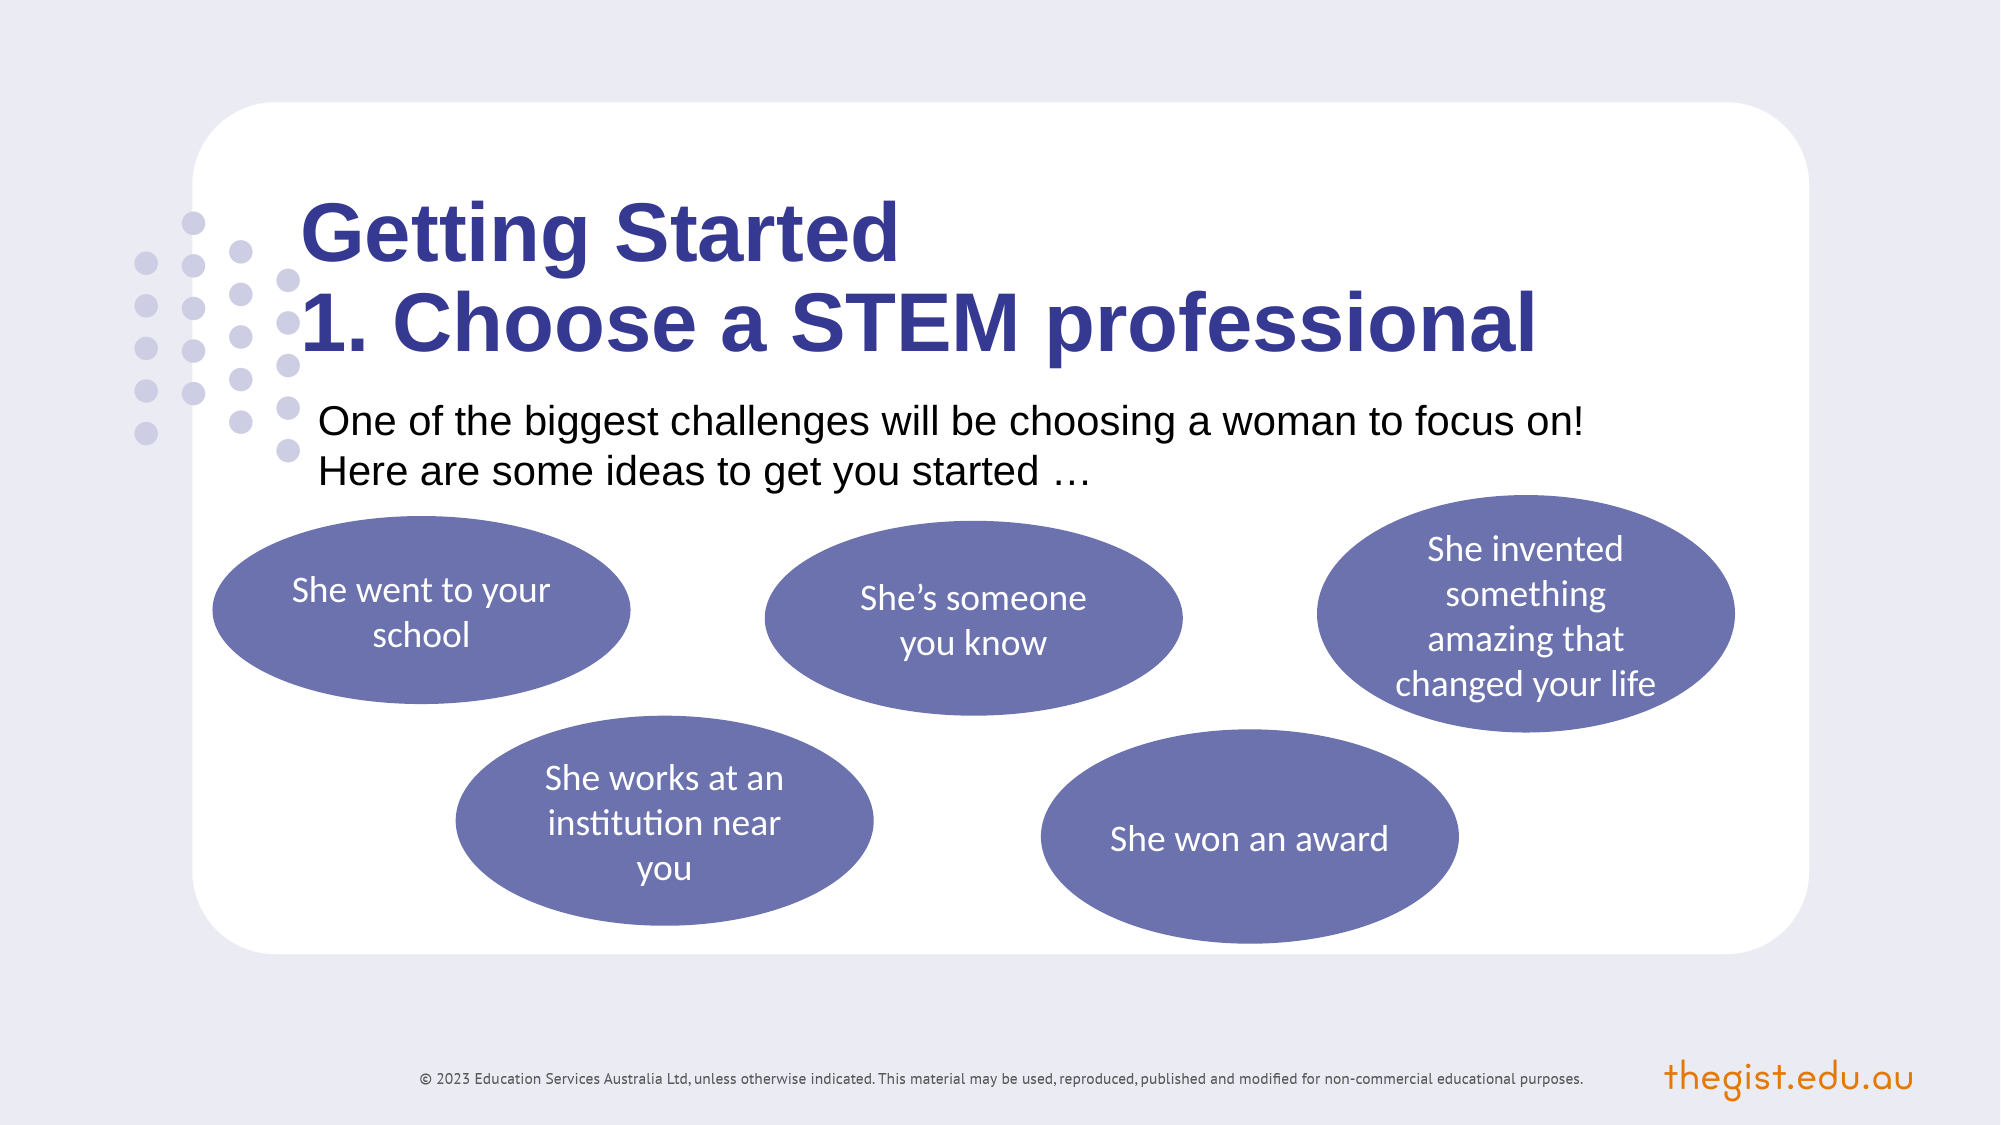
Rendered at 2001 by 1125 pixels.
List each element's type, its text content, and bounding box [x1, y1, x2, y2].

text_box [430, 561, 1688, 799]
text_box She won an award [1040, 729, 1459, 944]
text_box One of the biggest challenges will be choosing a woman to focus on! Here are some ideas to get you started … [303, 386, 1697, 547]
text_box She invented something amazing that changed your life [1316, 495, 1736, 733]
text_box Getting Started 1. Choose a STEM professional [285, 127, 1683, 432]
text_box She’s someone you know [764, 520, 1183, 716]
text_box She went to your school [212, 516, 631, 705]
picture [0, 0, 2001, 1125]
text_box She works at an institution near you [455, 715, 874, 926]
